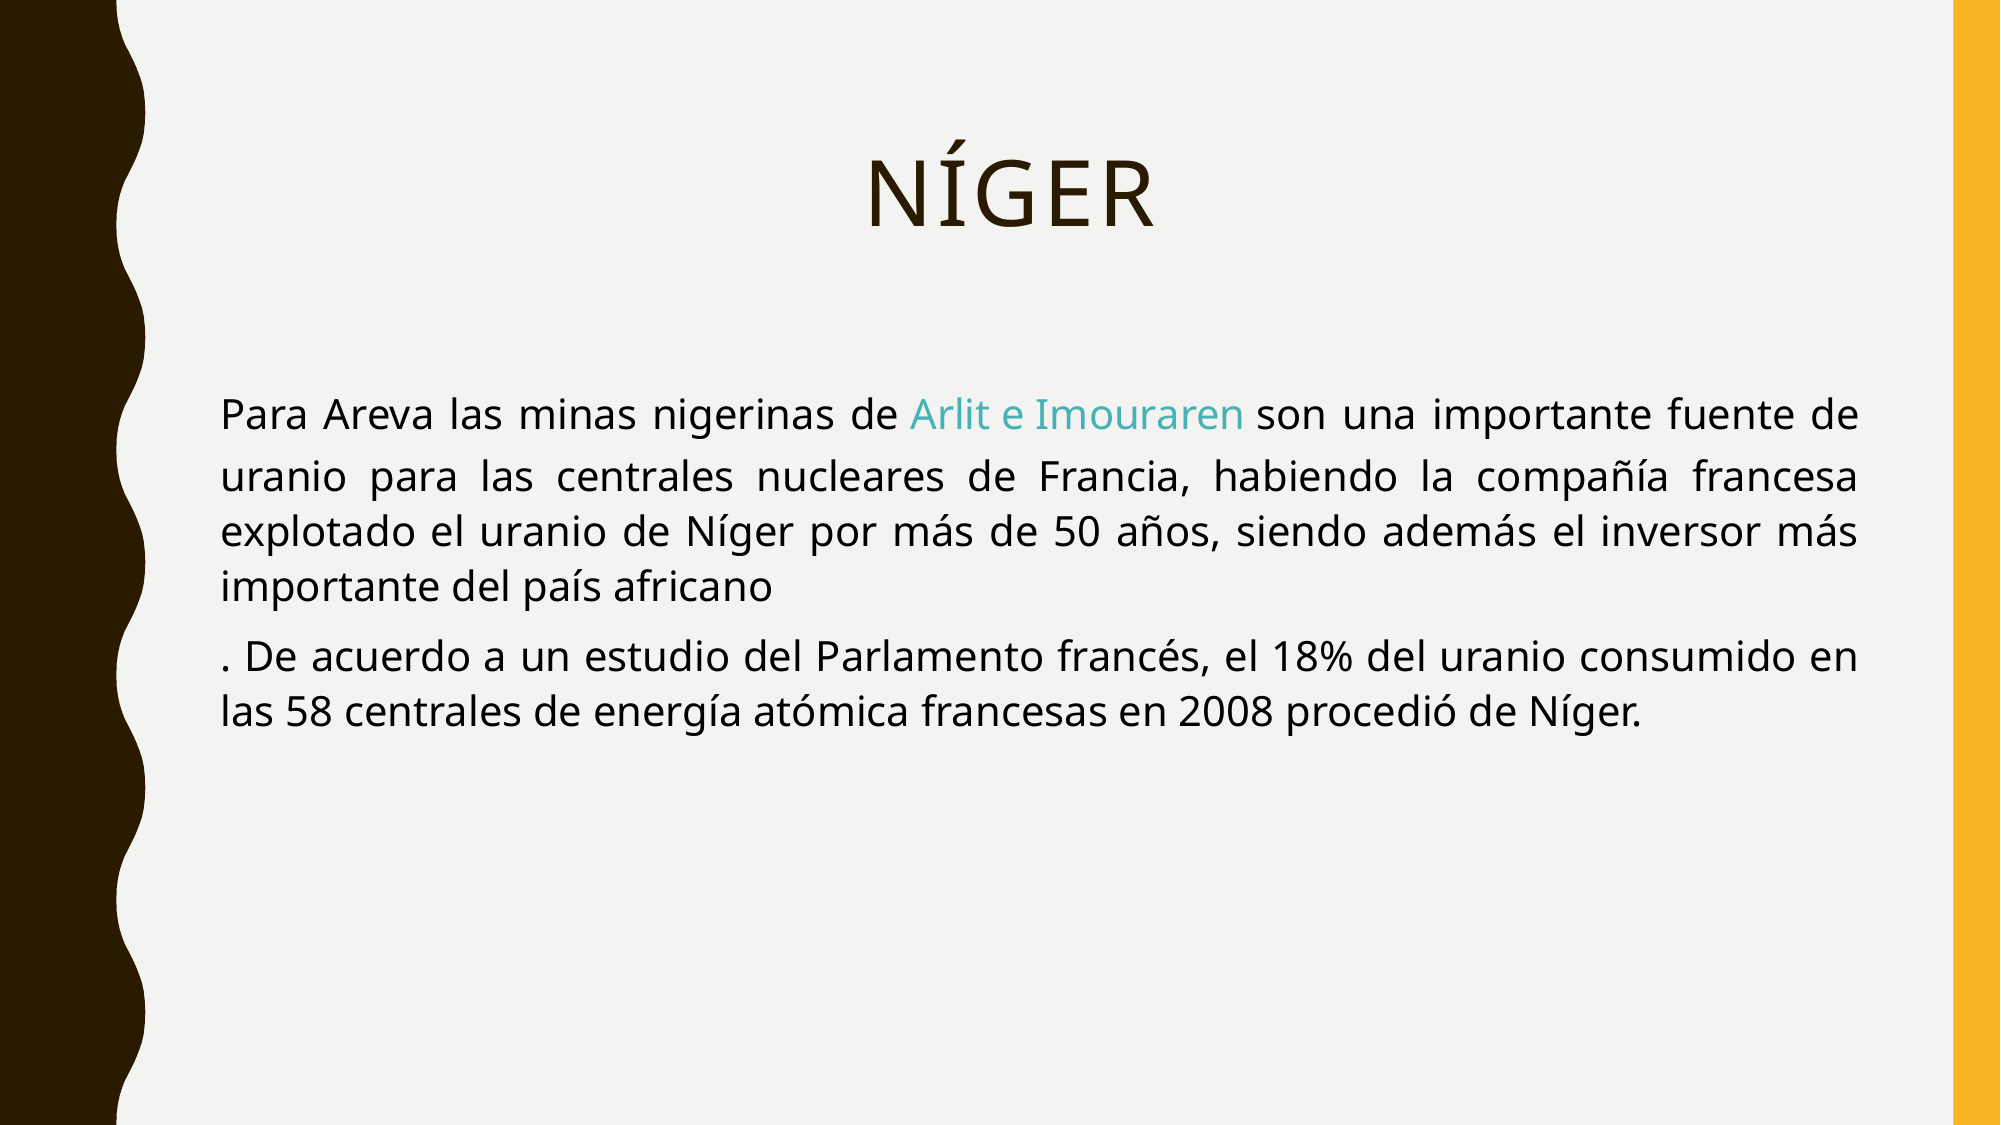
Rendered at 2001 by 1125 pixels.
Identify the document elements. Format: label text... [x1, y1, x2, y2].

title Níger [338, 140, 1682, 296]
list Para Areva las minas nigerinas de Arlit e Imouraren son una importante fuente de uranio para las centrales nucleares de Francia, habiendo la compañía francesa explotado el uranio de Níger por más de 50 años, siendo además el inversor más importante del país africano . De acuerdo a un estudio del Parlamento francés, el 18% del uranio consumido en las 58 centrales de energía atómica francesas en 2008 procedió de Níger. [205, 375, 1875, 965]
